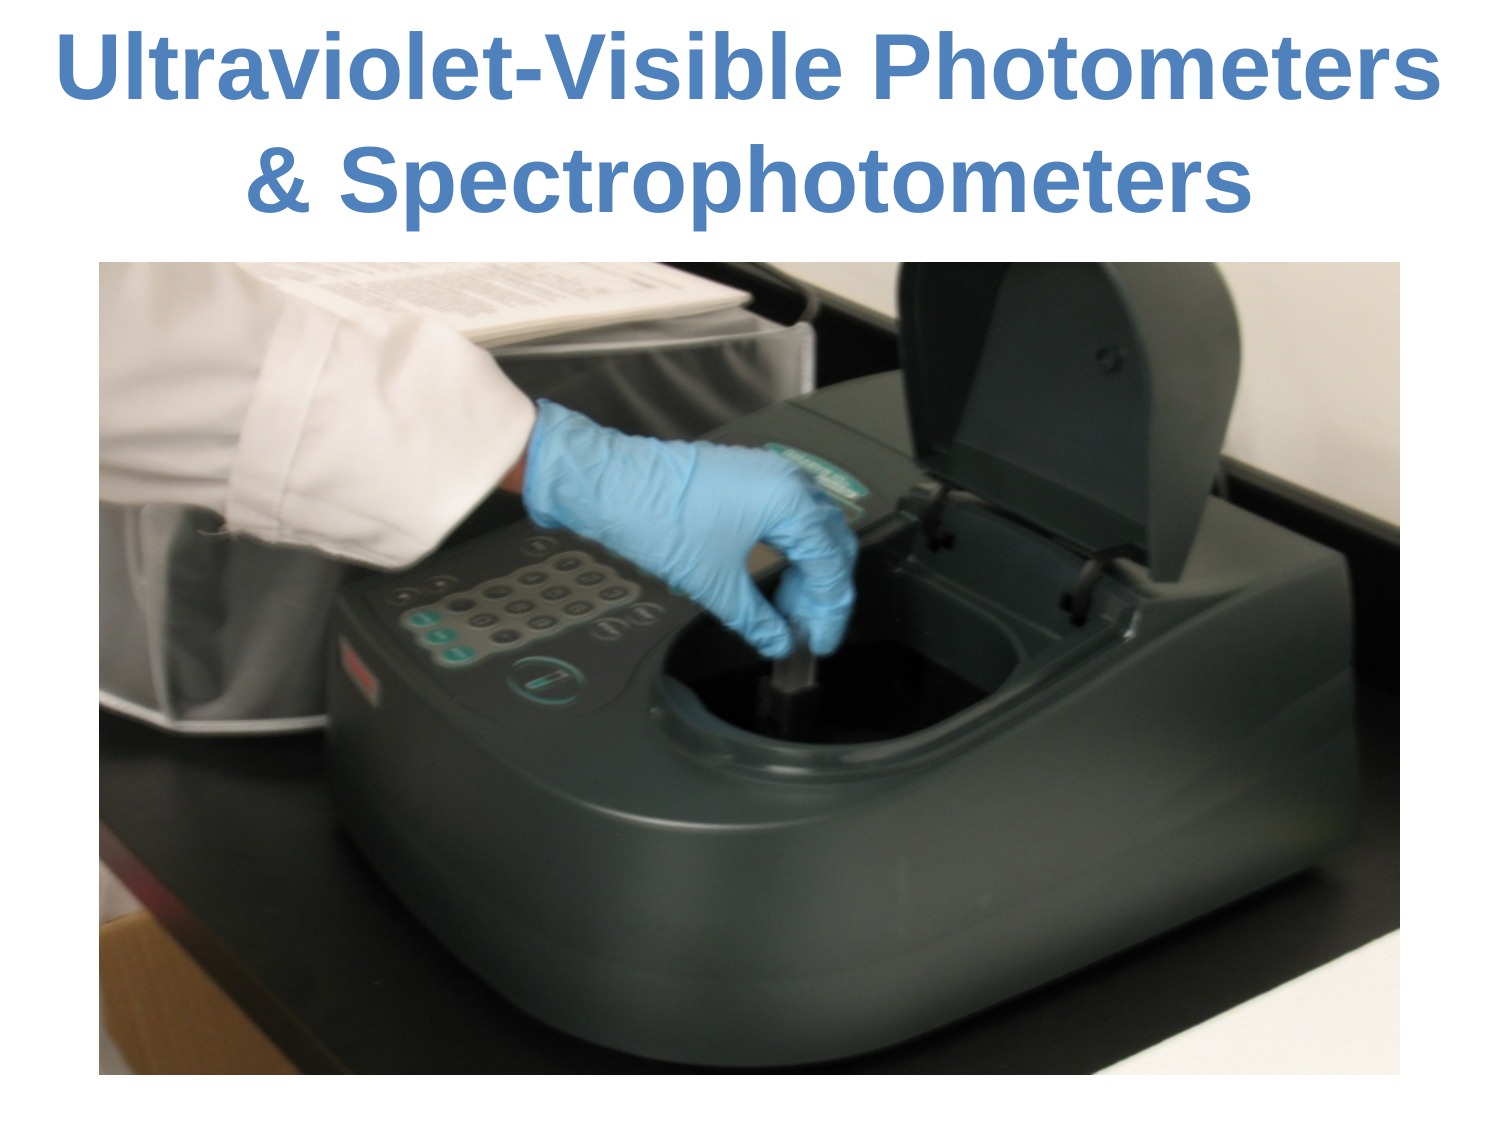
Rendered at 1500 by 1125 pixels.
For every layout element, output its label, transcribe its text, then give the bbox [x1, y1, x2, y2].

picture [99, 262, 1401, 1076]
title Ultraviolet-Visible Photometers & Spectrophotometers [37, 62, 1463, 175]
